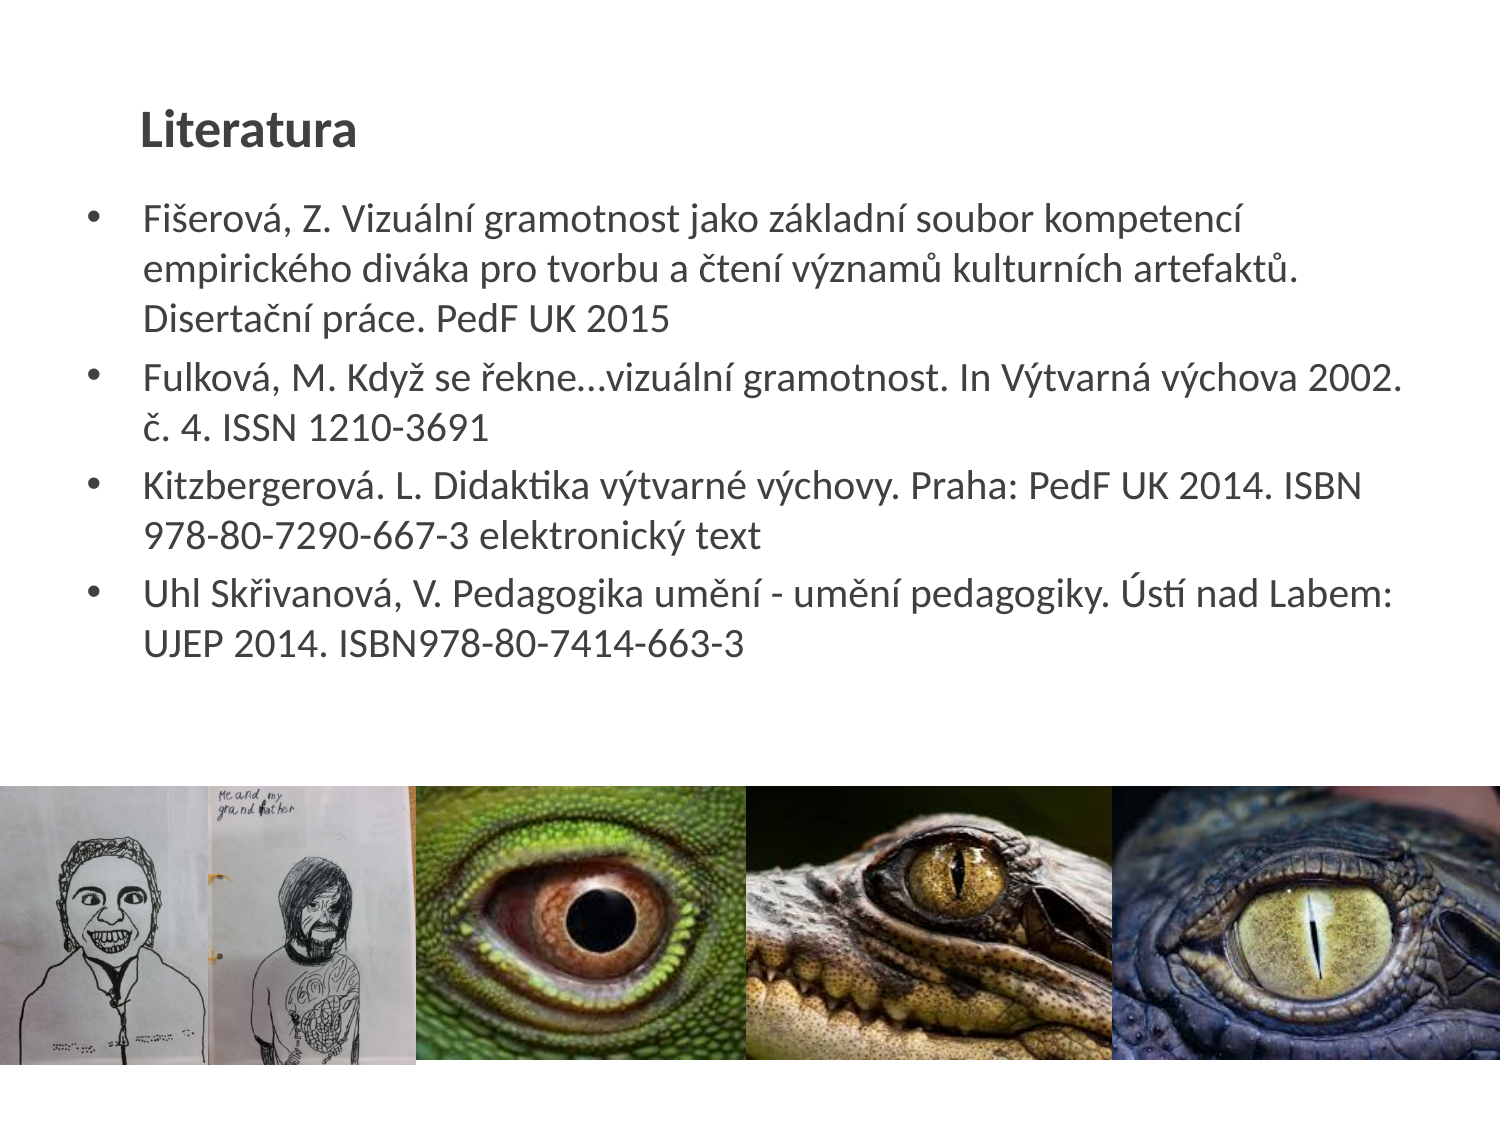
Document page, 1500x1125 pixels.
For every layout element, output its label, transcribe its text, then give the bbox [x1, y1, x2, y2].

text_box Literatura [125, 85, 374, 166]
list Fišerová, Z. Vizuální gramotnost jako základní soubor kompetencí empirického diváka pro tvorbu a čtení významů kulturních artefaktů. Disertační práce. PedF UK 2015 Fulková, M. Když se řekne…vizuální gramotnost. In Výtvarná výchova 2002. č. 4. ISSN 1210-3691 Kitzbergerová. L. Didaktika výtvarné výchovy. Praha: PedF UK 2014. ISBN 978-80-7290-667-3 elektronický text Uhl Skřivanová, V. Pedagogika umění - umění pedagogiky. Ústí nad Labem: UJEP 2014. ISBN978-80-7414-663-3 [71, 183, 1422, 785]
picture [0, 786, 1500, 1065]
